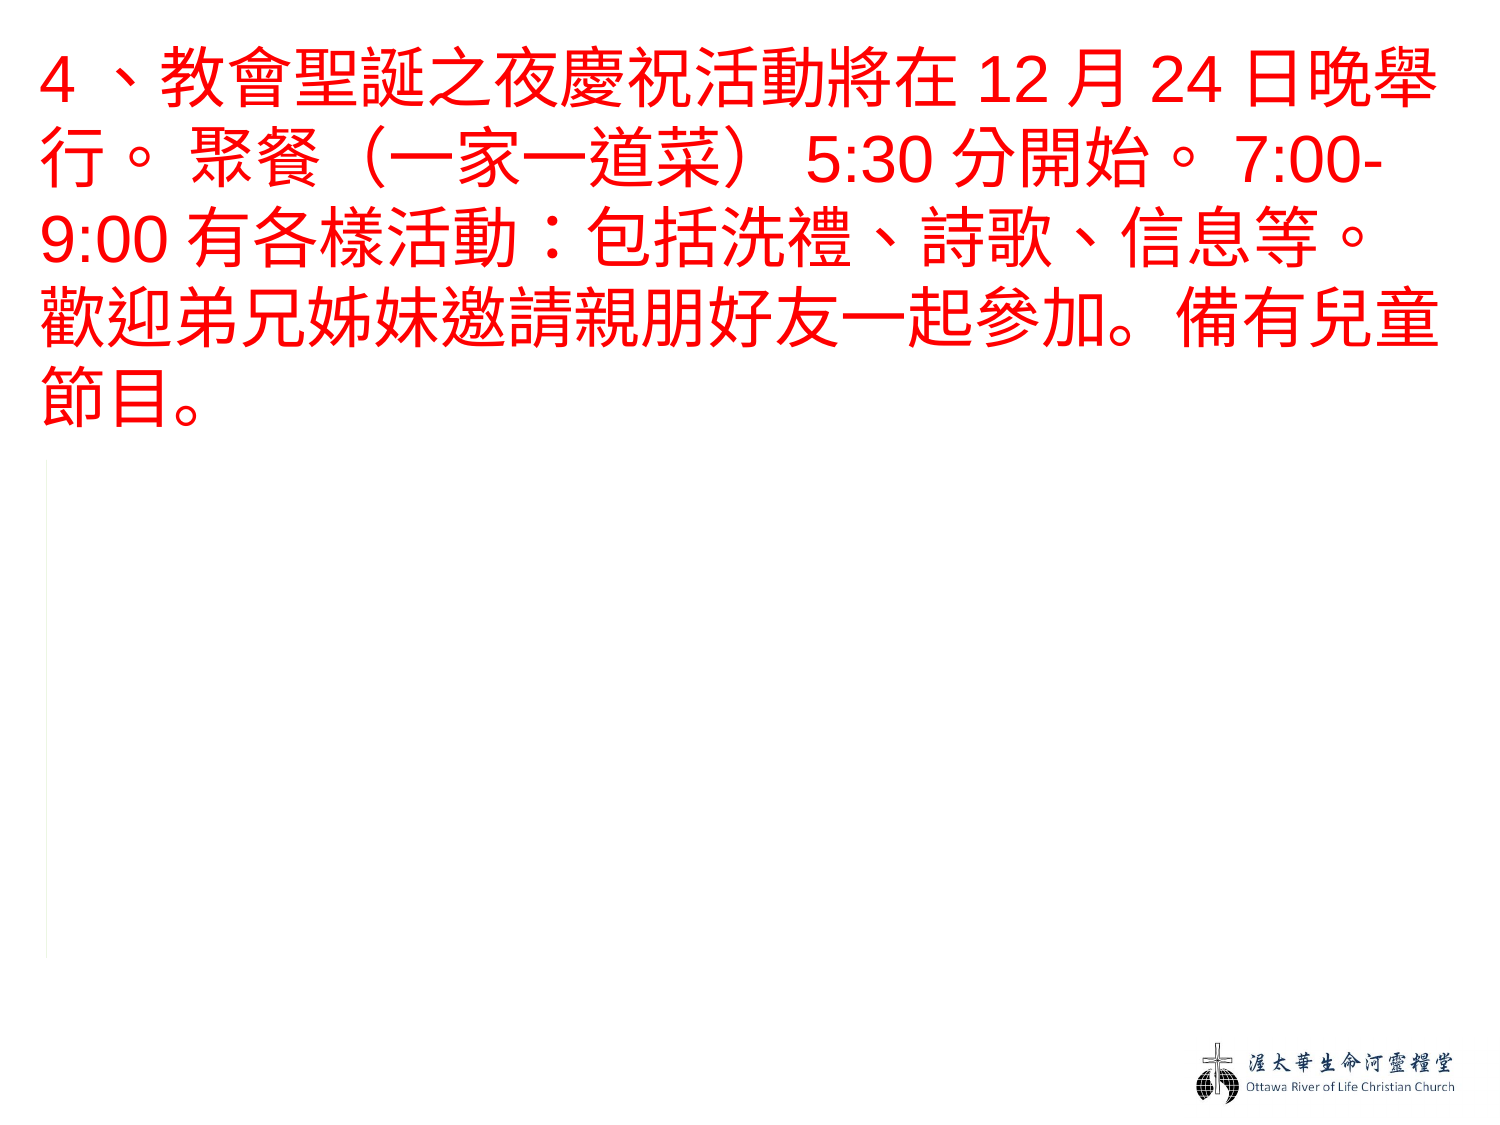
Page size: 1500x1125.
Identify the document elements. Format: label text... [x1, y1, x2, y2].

picture [1184, 1036, 1500, 1119]
subtitle 4、教會聖誕之夜慶祝活動將在12月24日晚舉行。 聚餐（一家一道菜）5:30分開始。7:00-9:00有各樣活動：包括洗禮、詩歌、信息等。歡迎弟兄姊妹邀請親朋好友一起參加。備有兒童節目。 [24, 28, 1459, 316]
